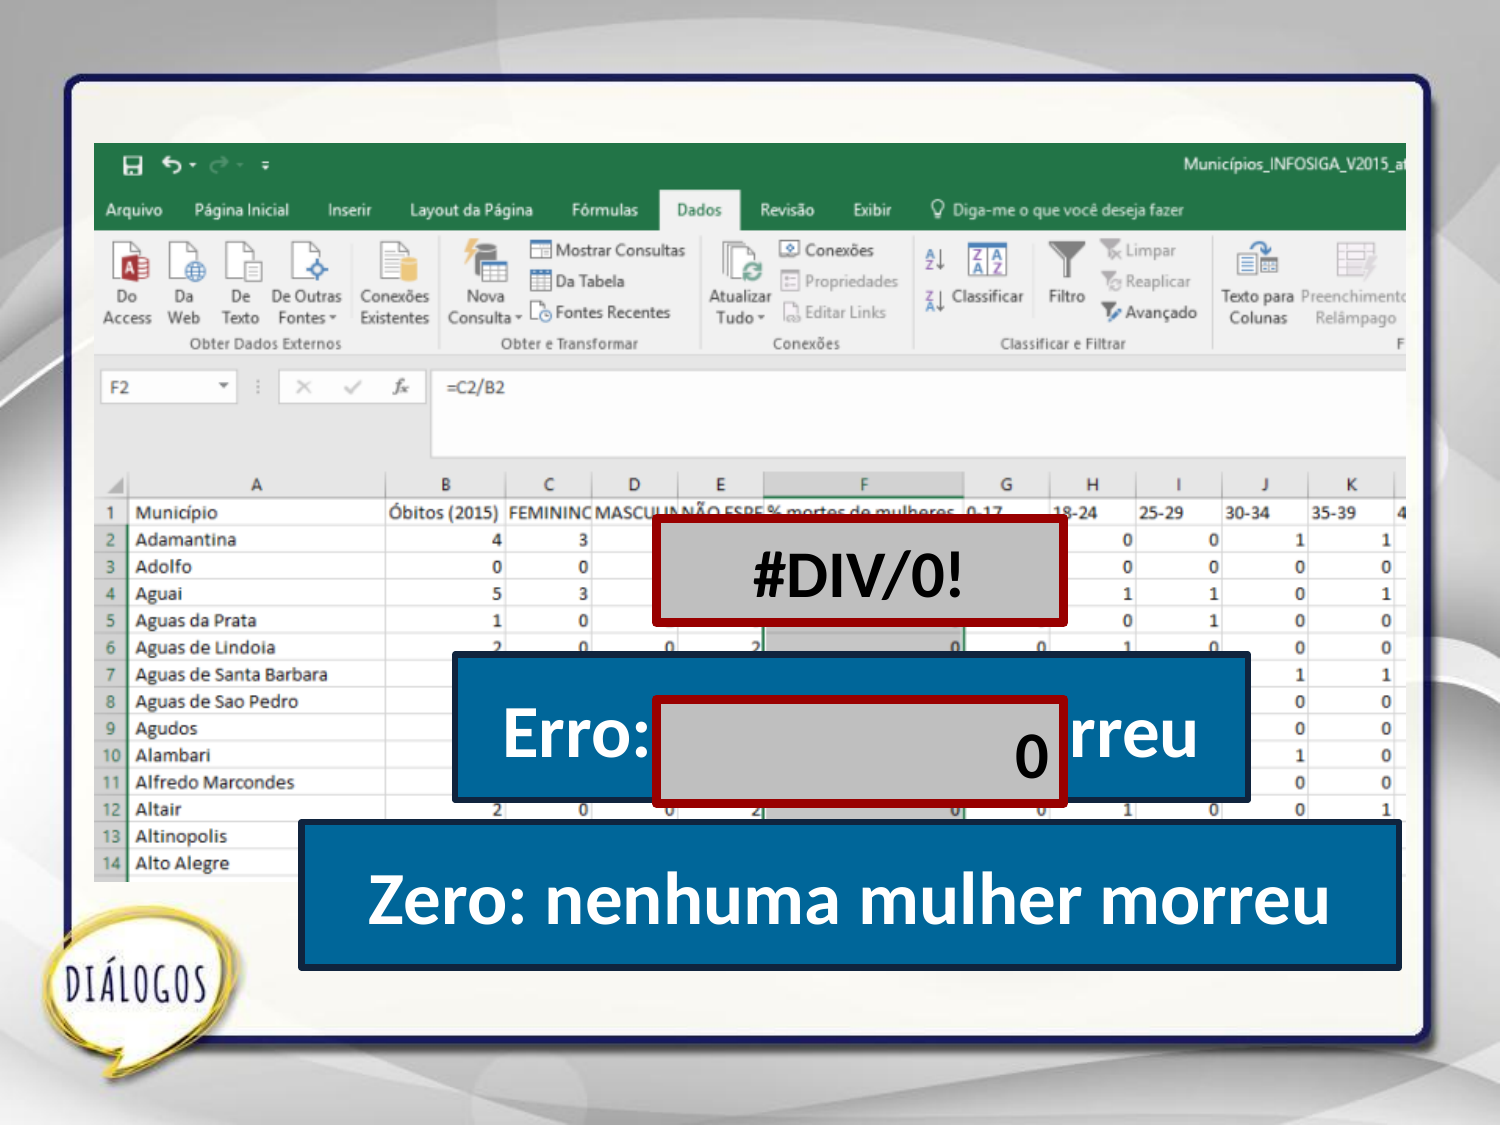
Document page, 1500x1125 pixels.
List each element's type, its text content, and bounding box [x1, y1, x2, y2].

text_box Zero: nenhuma mulher morreu [301, 890, 1400, 968]
picture [0, 0, 1500, 1125]
